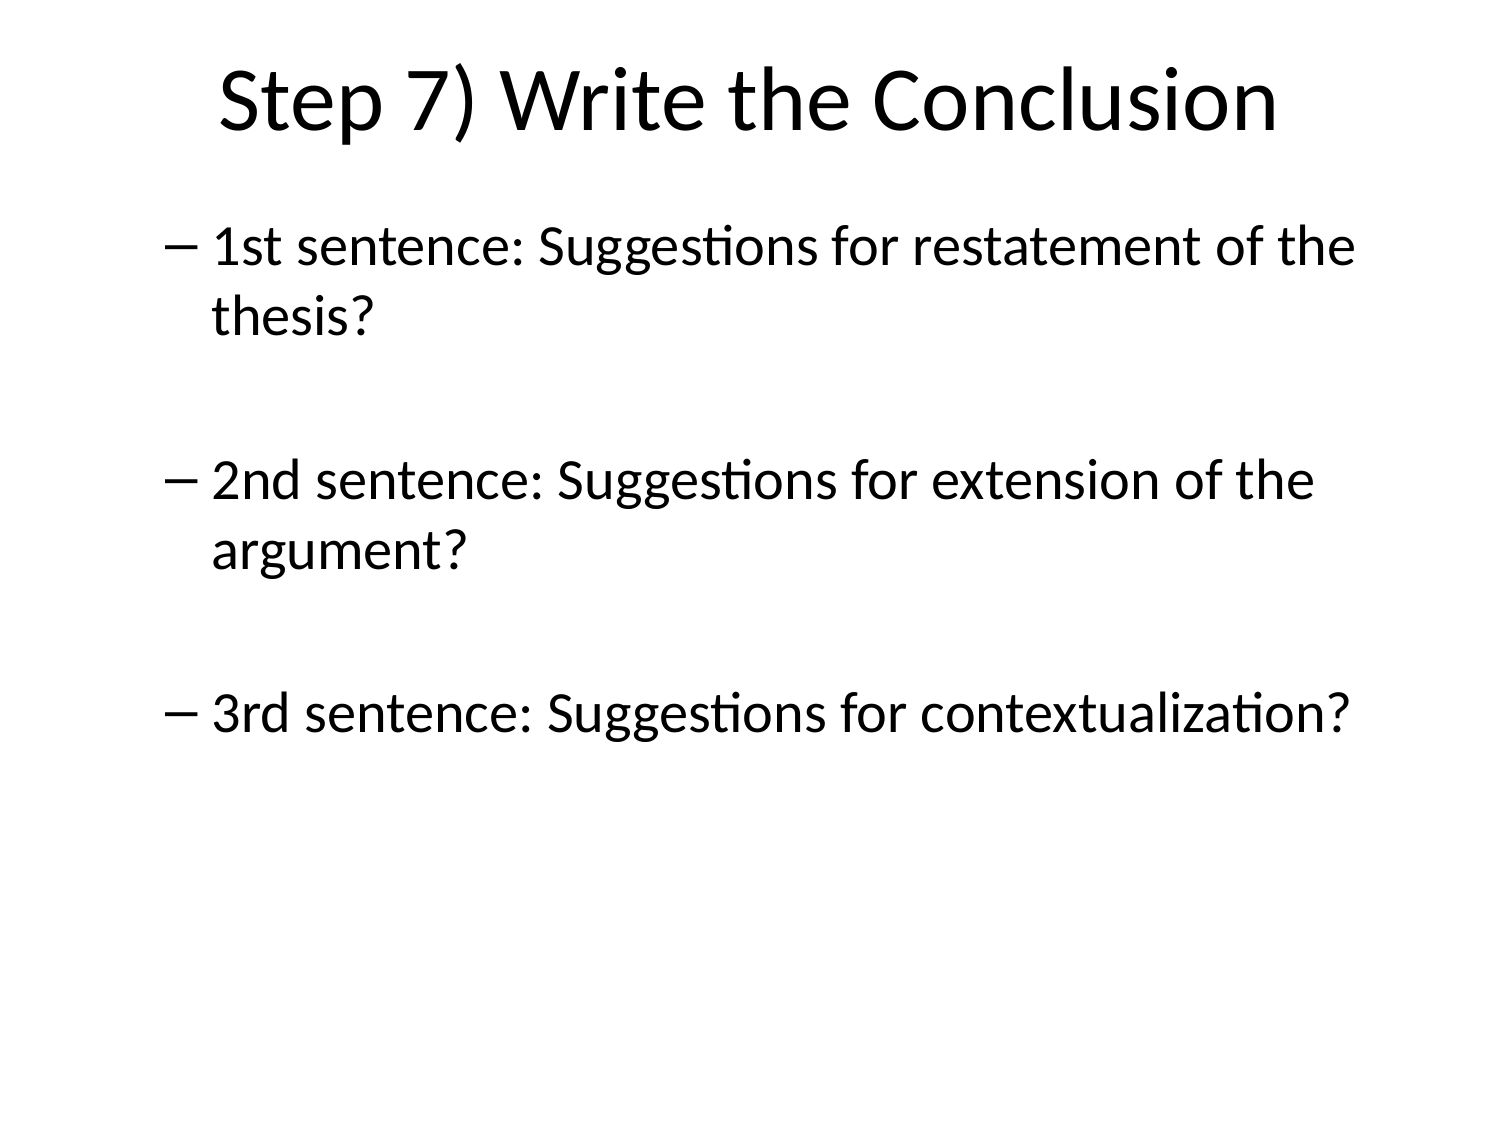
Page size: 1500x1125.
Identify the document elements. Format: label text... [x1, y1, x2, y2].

title Step 7) Write the Conclusion [75, 0, 1425, 188]
list 1st sentence: Suggestions for restatement of the thesis? 2nd sentence: Suggestions for extension of the argument? 3rd sentence: Suggestions for contextualization? [75, 200, 1425, 1005]
